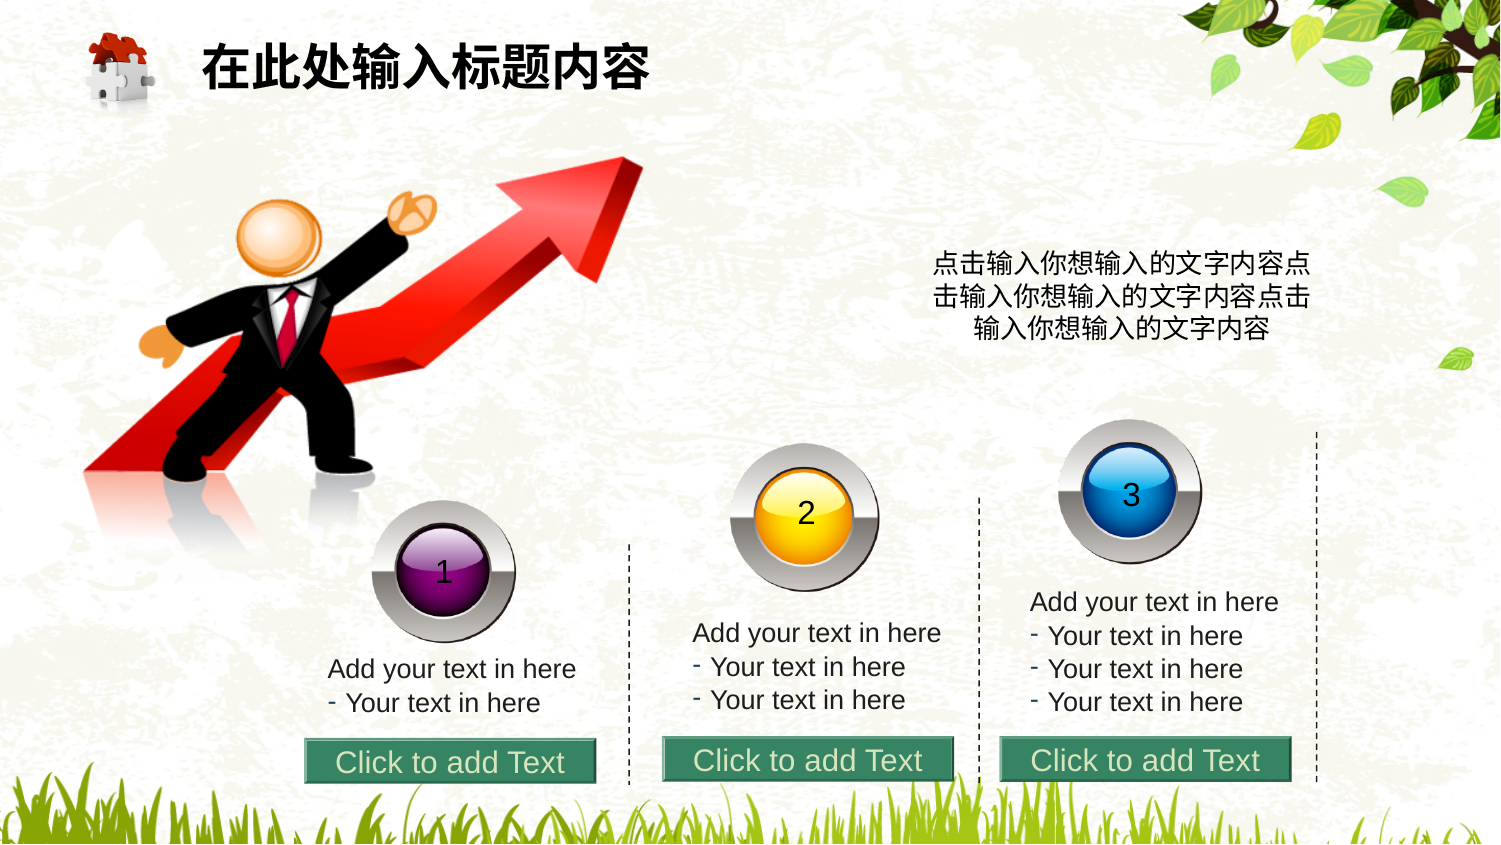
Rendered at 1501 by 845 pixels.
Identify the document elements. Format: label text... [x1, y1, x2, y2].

text_box Click to add Text [304, 737, 597, 784]
text_box Add your text in here Your text in here Your text in here [678, 608, 988, 754]
text_box Click to add Text [999, 736, 1292, 782]
text_box 在此处输入标题内容 [137, 28, 716, 103]
text_box Add your text in here Your text in here [313, 644, 623, 724]
text_box Add your text in here Your text in here Your text in here Your text in here [1016, 577, 1326, 756]
text_box Click to add Text [661, 736, 955, 782]
text_box 点击输入你想输入的文字内容点击输入你想输入的文字内容点击输入你想输入的文字内容 [909, 240, 1335, 384]
picture [0, 0, 1501, 844]
